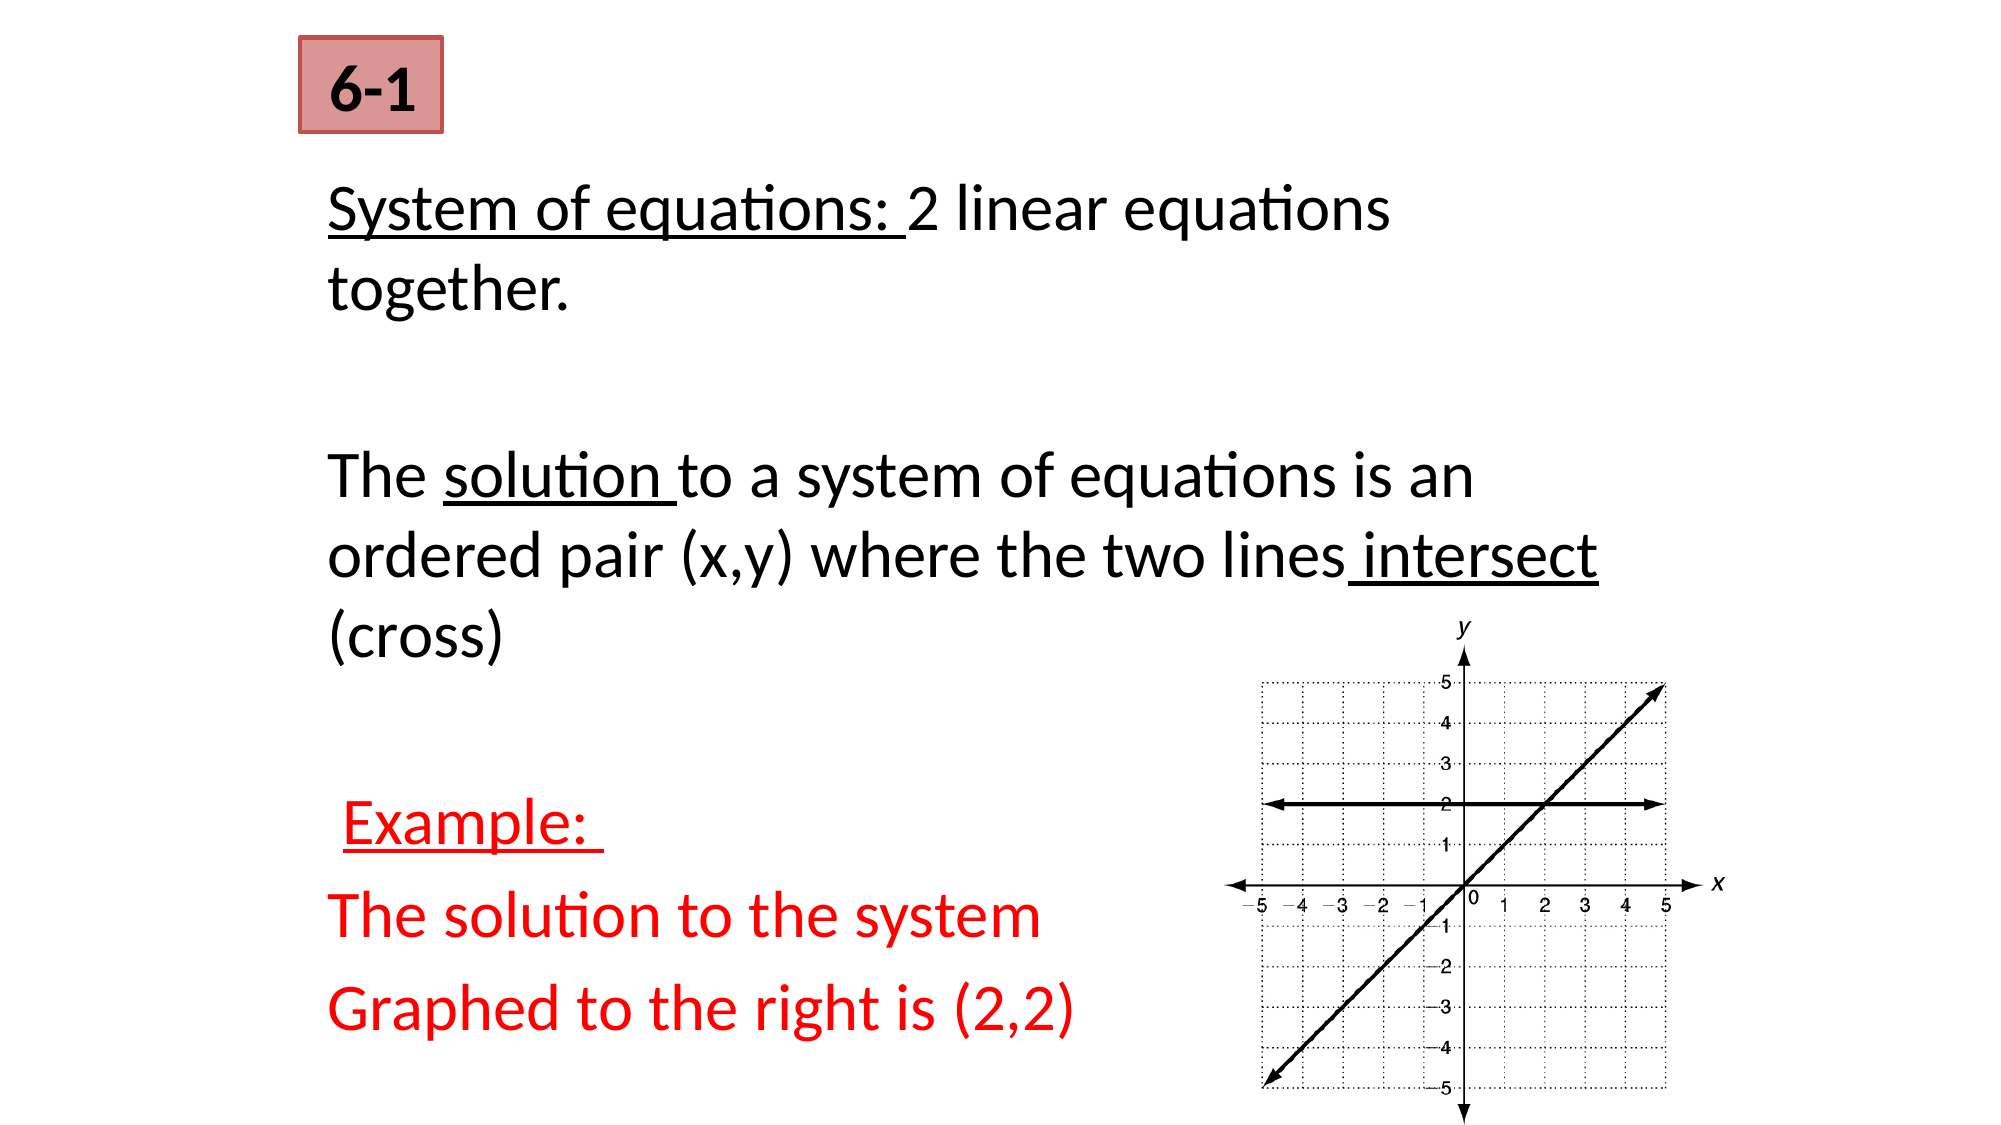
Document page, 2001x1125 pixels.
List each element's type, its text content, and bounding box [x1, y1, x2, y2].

list System of equations: 2 linear equations together. The solution to a system of equations is an ordered pair (x,y) where the two lines intersect (cross) Example: The solution to the system Graphed to the right is (2,2) [312, 62, 1663, 1100]
text_box 6-1 [298, 35, 444, 134]
picture [1224, 612, 1726, 1125]
